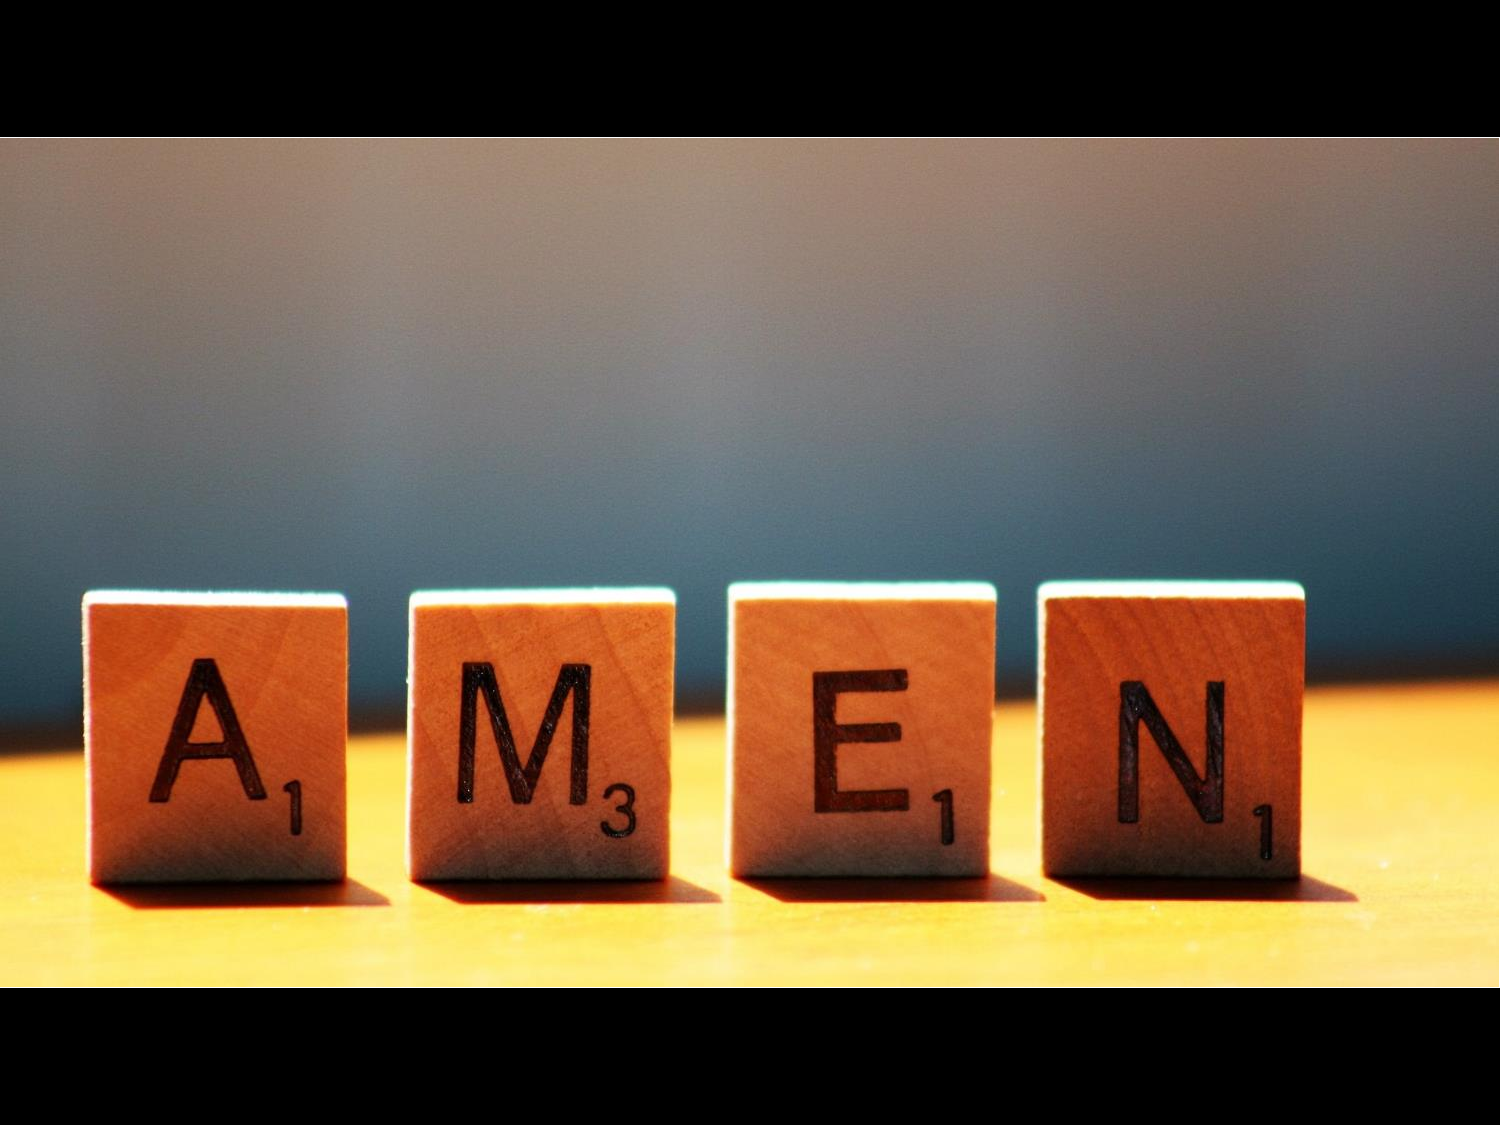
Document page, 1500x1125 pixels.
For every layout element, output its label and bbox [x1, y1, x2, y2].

picture [0, 138, 1499, 987]
